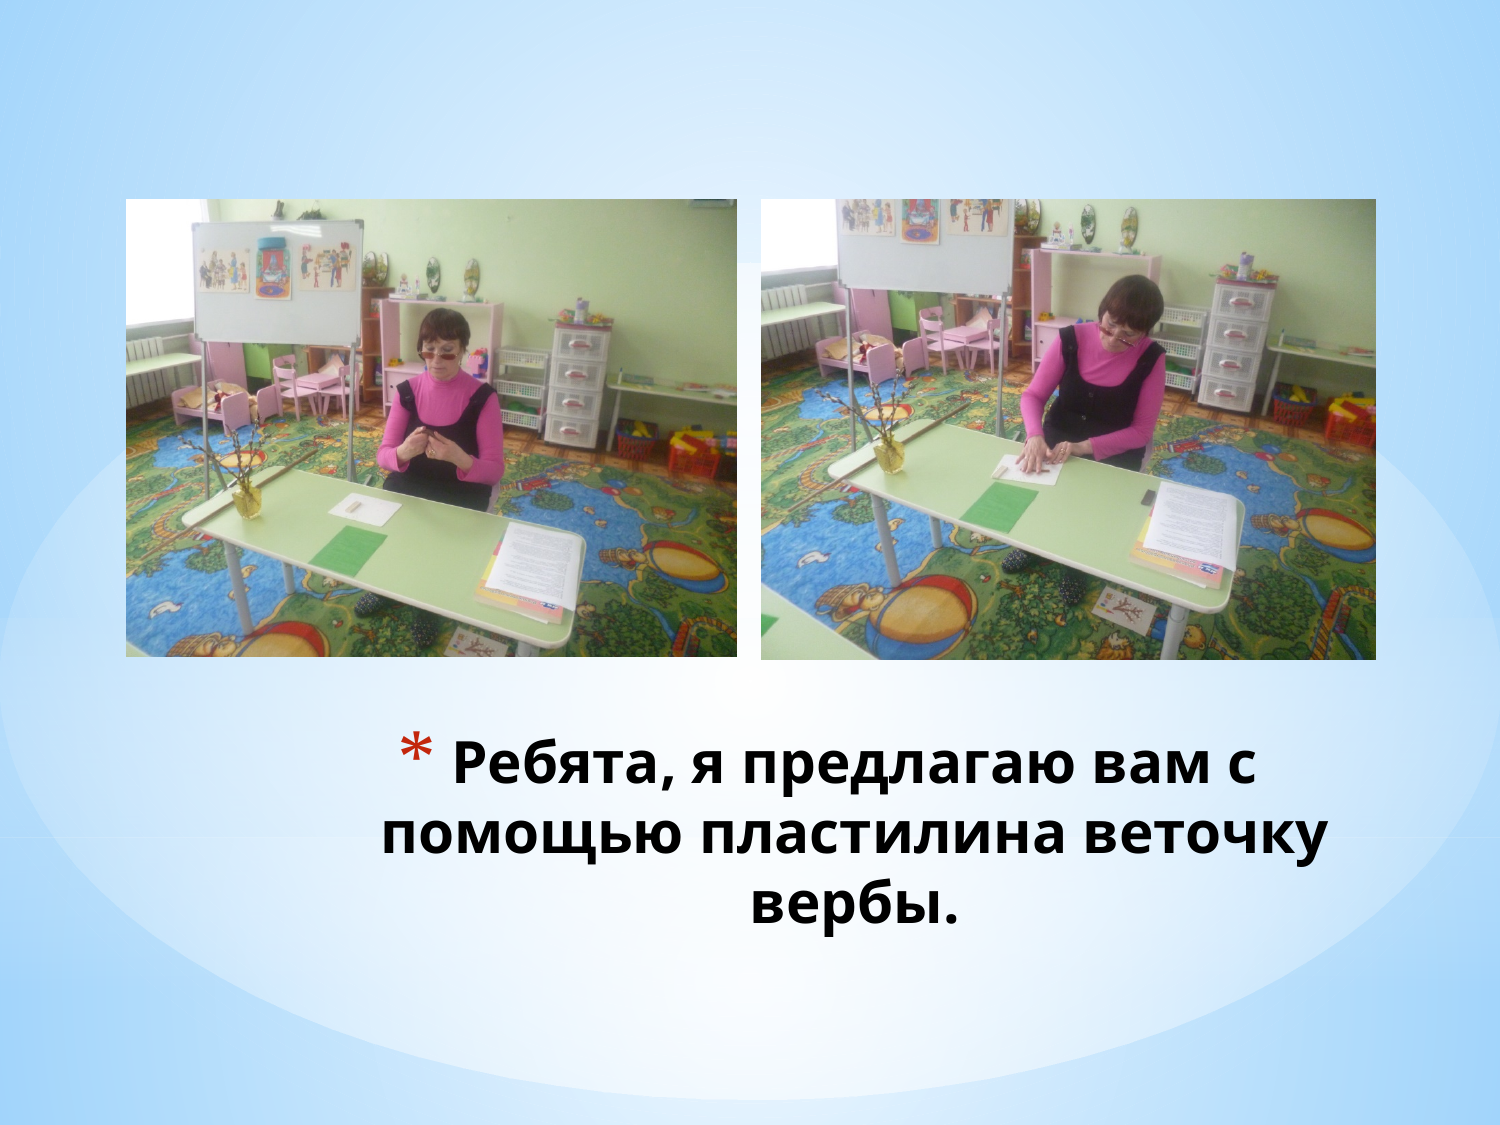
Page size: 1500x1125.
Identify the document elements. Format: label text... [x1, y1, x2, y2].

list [761, 198, 1377, 660]
title Ребята, я предлагаю вам с помощью пластилина веточку вербы. [294, 717, 1363, 905]
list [125, 198, 737, 658]
